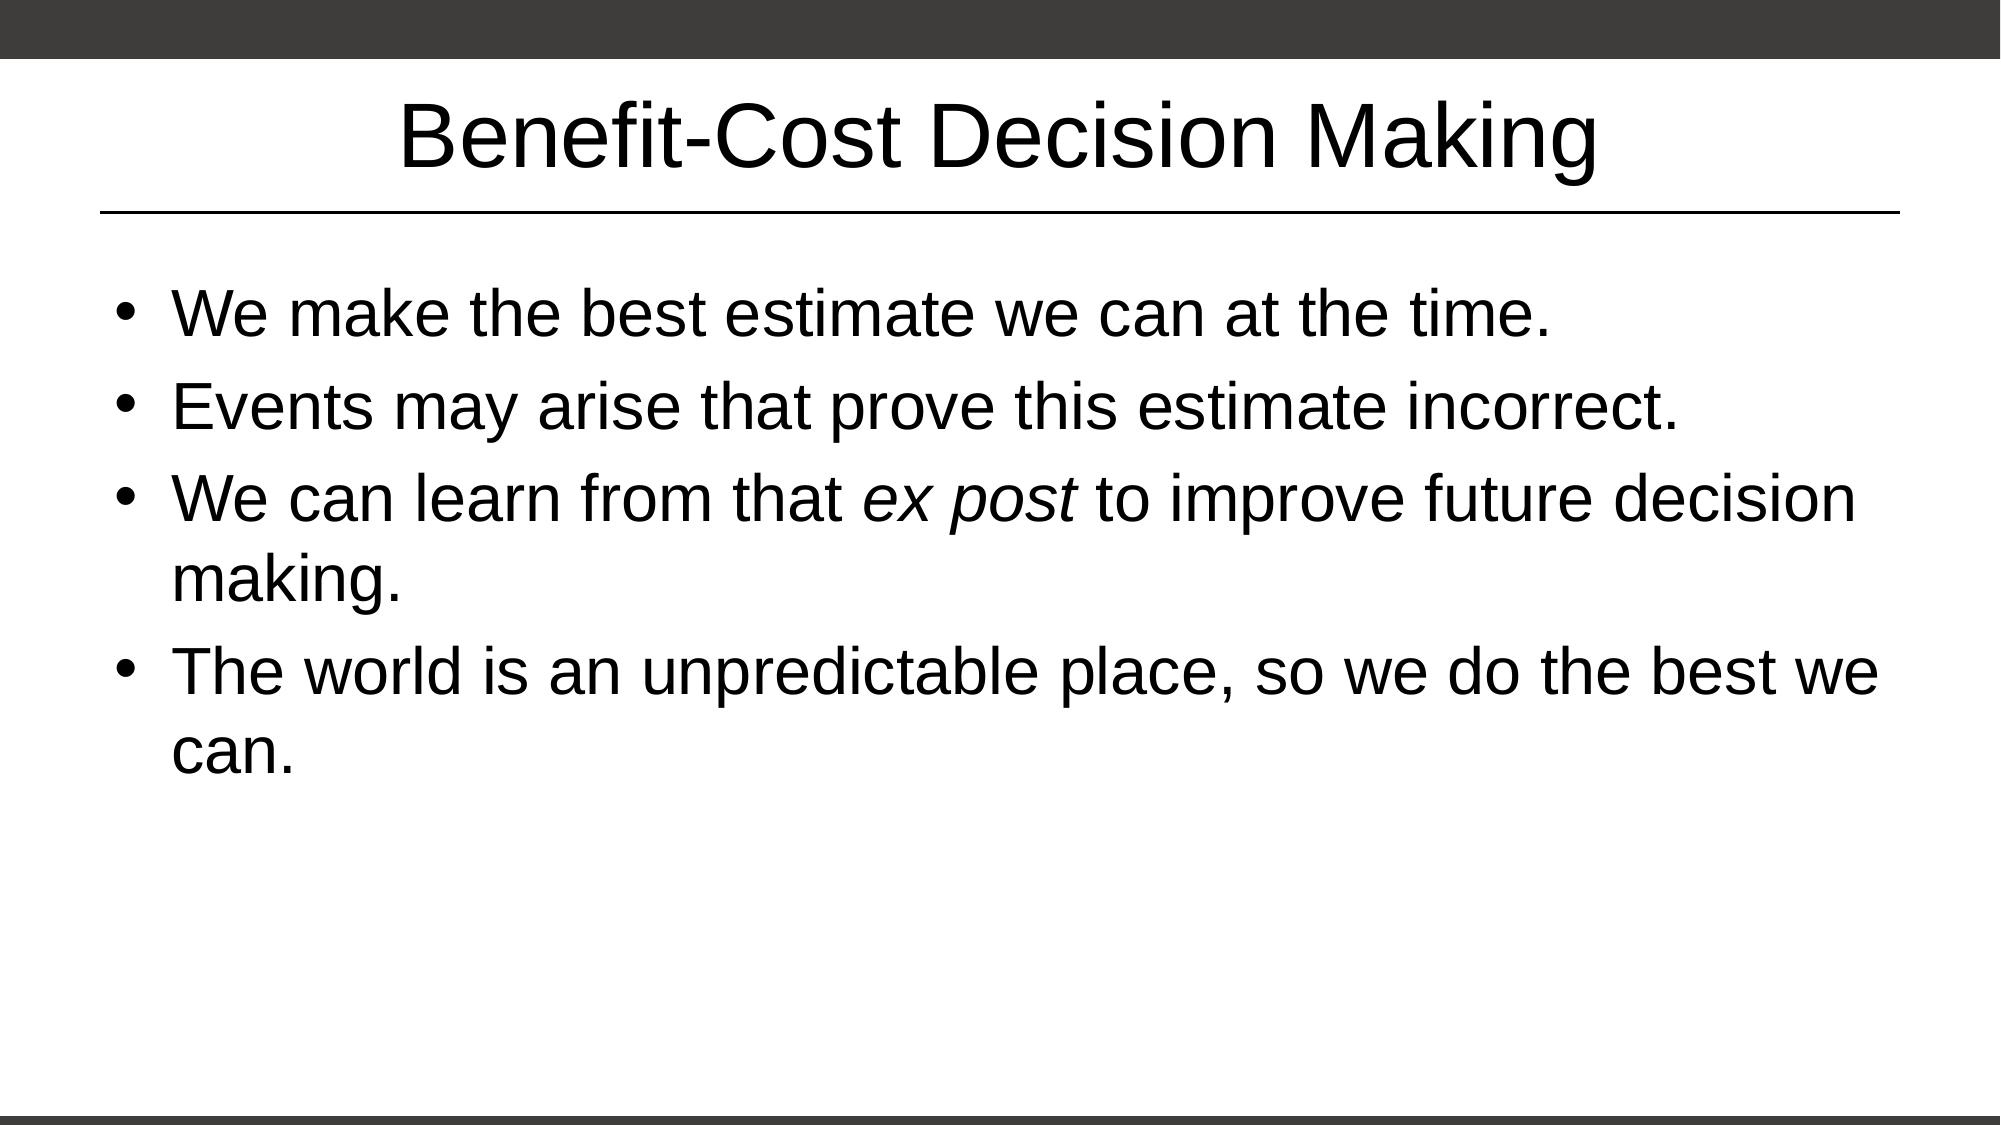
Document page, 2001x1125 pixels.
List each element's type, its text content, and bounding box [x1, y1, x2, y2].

title Benefit-Cost Decision Making [99, 37, 1900, 225]
list We make the best estimate we can at the time. Events may arise that prove this estimate incorrect. We can learn from that ex post to improve future decision making. The world is an unpredictable place, so we do the best we can. [99, 262, 1900, 1005]
